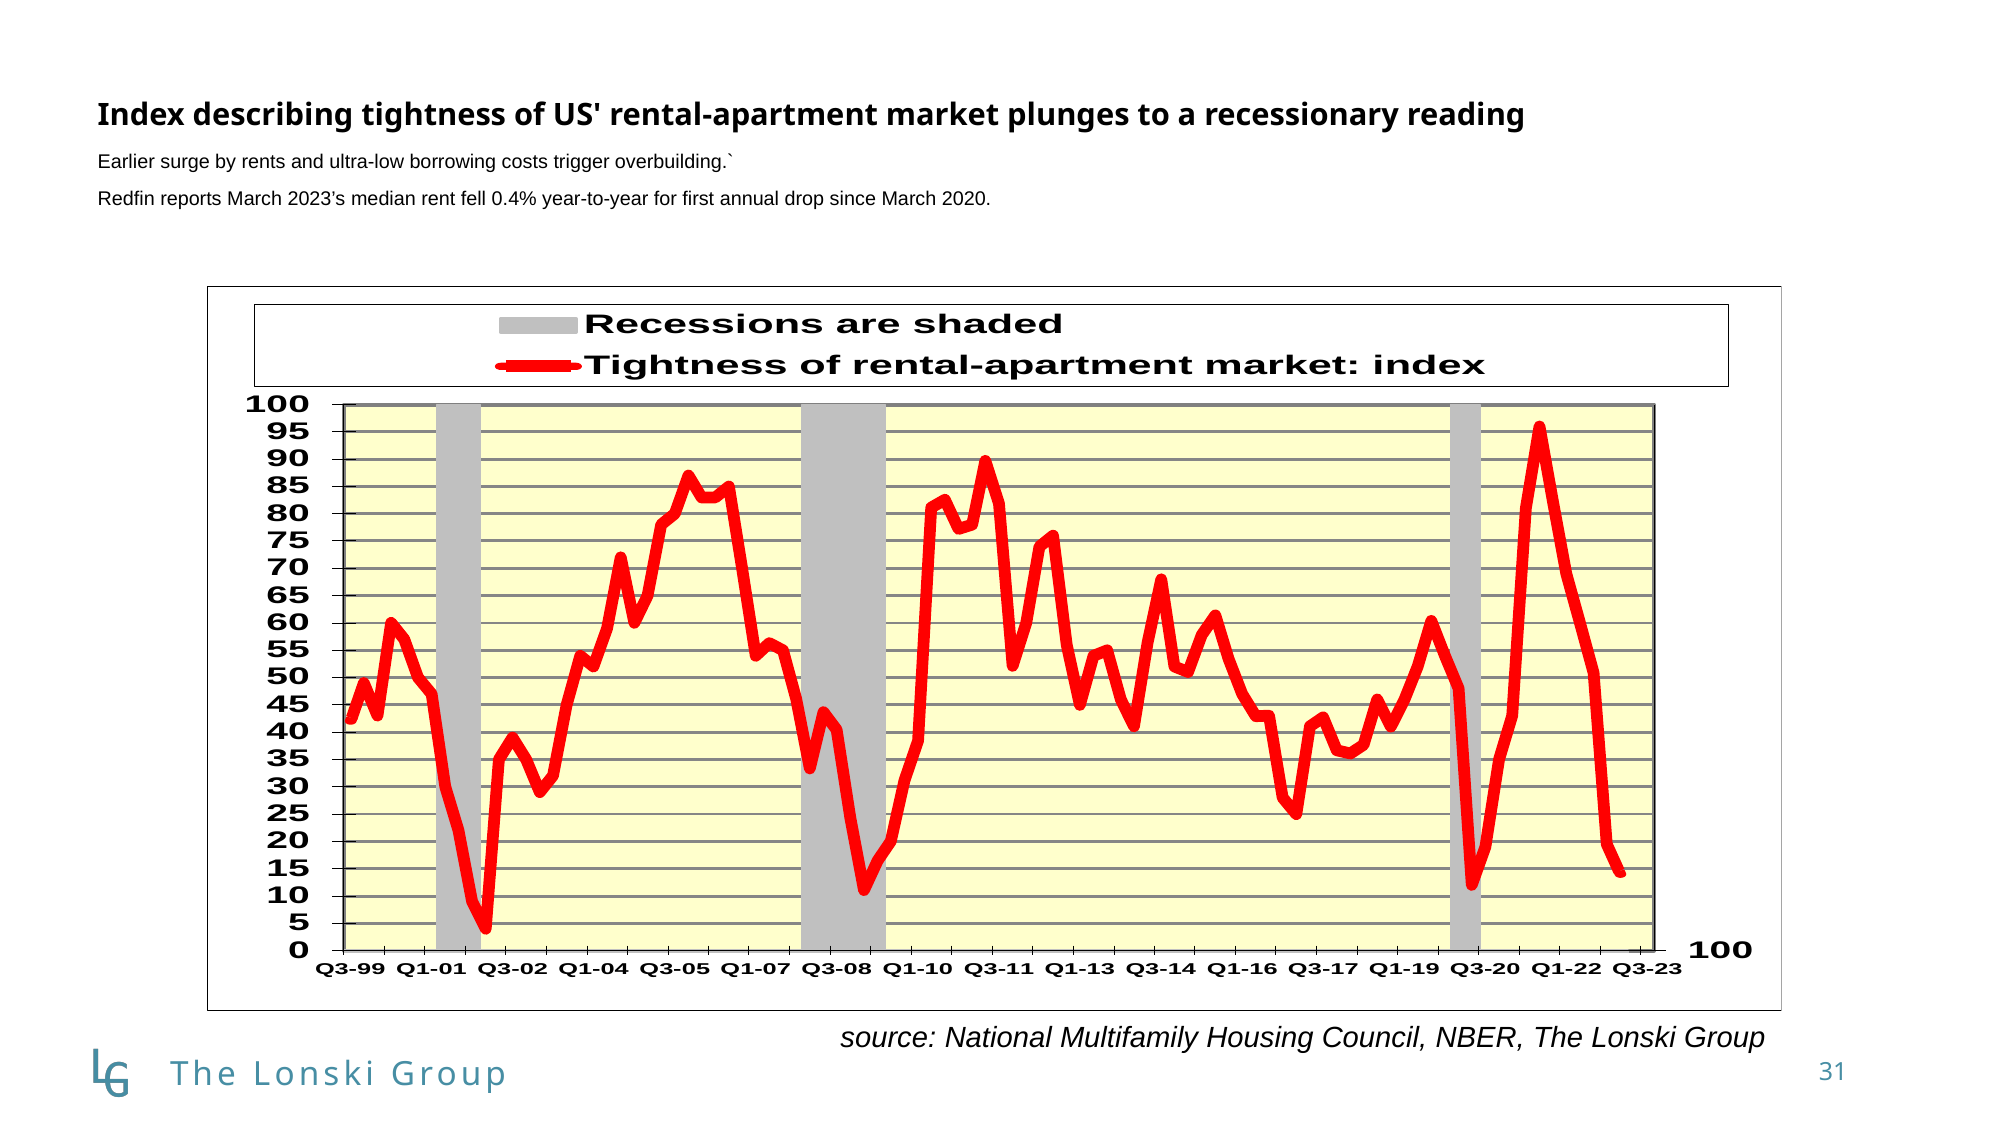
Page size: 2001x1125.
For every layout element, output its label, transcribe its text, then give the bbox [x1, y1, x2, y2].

slide_number 31 [1700, 1042, 1863, 1103]
title Index describing tightness of US' rental-apartment market plunges to a recessionary reading Earlier surge by rents and ultra-low borrowing costs trigger overbuilding.` Redfin reports March 2023’s median rent fell 0.4% year-to-year for first annual drop since March 2020. [82, 90, 1863, 243]
picture [87, 1048, 138, 1103]
text_box source: National Multifamily Housing Council, NBER, The Lonski Group [605, 1011, 1782, 1061]
picture [206, 286, 1782, 1011]
